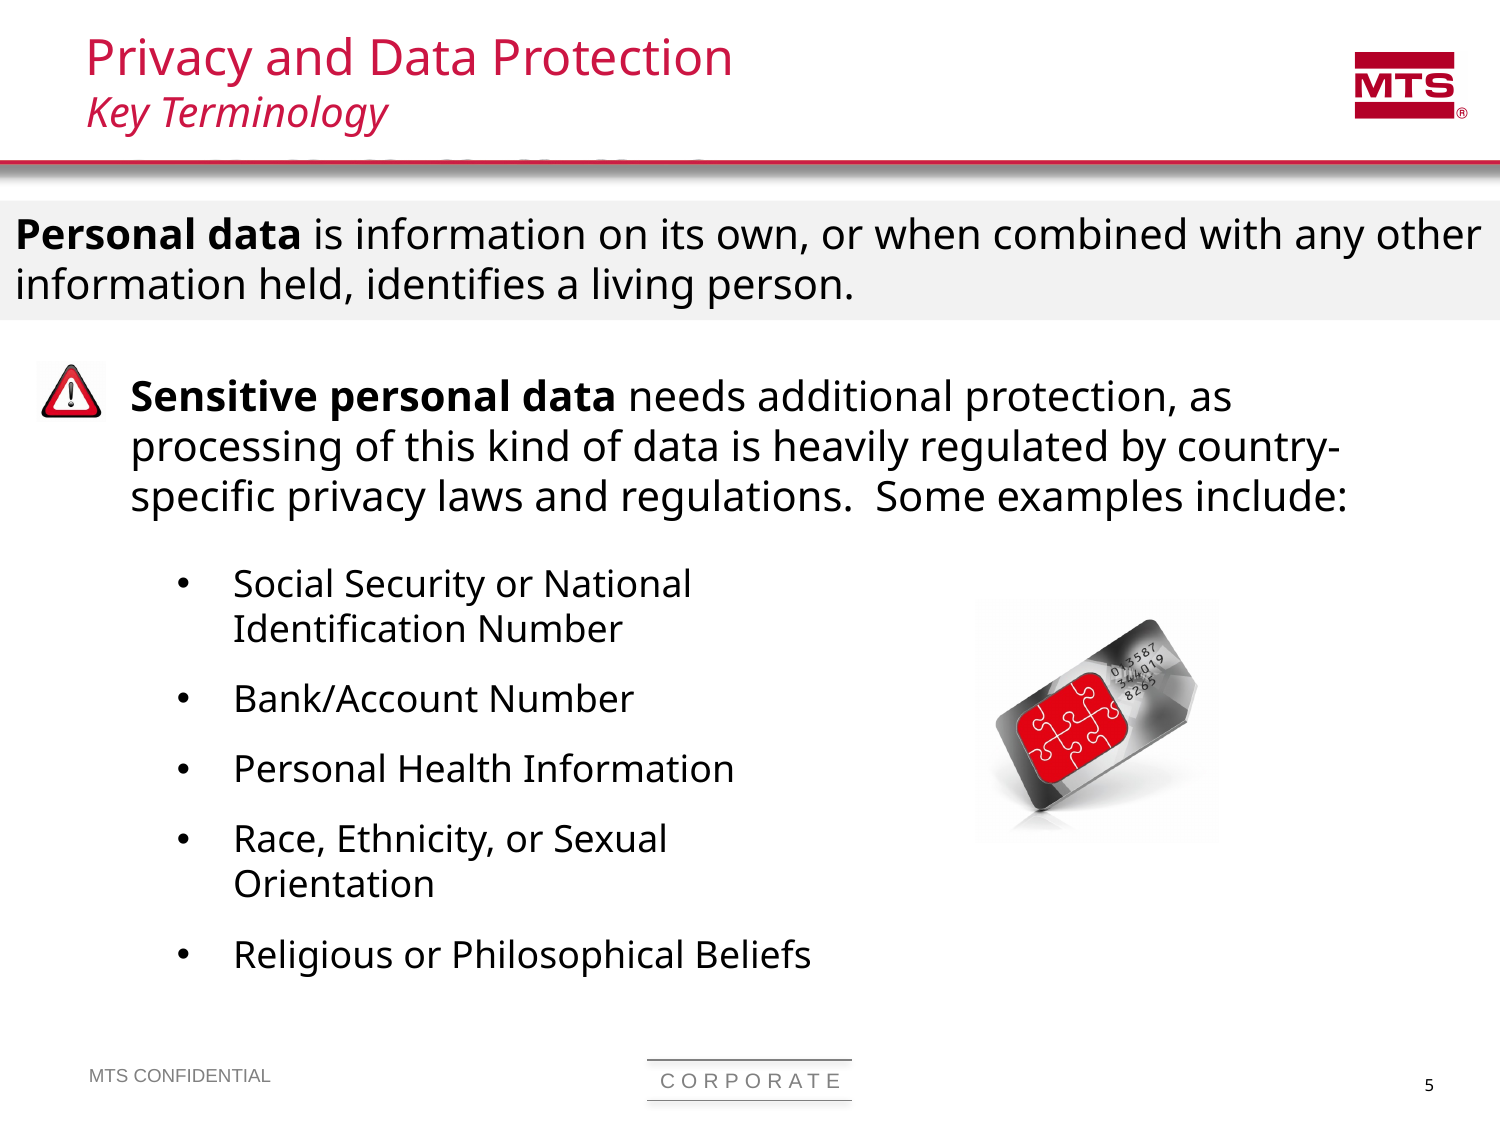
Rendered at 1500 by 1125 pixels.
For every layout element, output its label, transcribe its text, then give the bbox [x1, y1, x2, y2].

picture [975, 598, 1219, 843]
text_box Privacy and Data Protection Key Terminology [70, 31, 1430, 130]
picture [35, 361, 106, 422]
list Sensitive personal data needs additional protection, as processing of this kind of data is heavily regulated by country-specific privacy laws and regulations. Some examples include: [70, 361, 1430, 541]
text_box 5 [1409, 1067, 1450, 1103]
text_box Social Security or National Identification Number Bank/Account Number Personal Health Information Race, Ethnicity, or Sexual Orientation Religious or Philosophical Beliefs [70, 552, 892, 983]
text_box Personal data is information on its own, or when combined with any other information held, identifies a living person. [0, 200, 1500, 321]
picture [1430, 51, 1468, 120]
picture [0, 159, 1500, 188]
